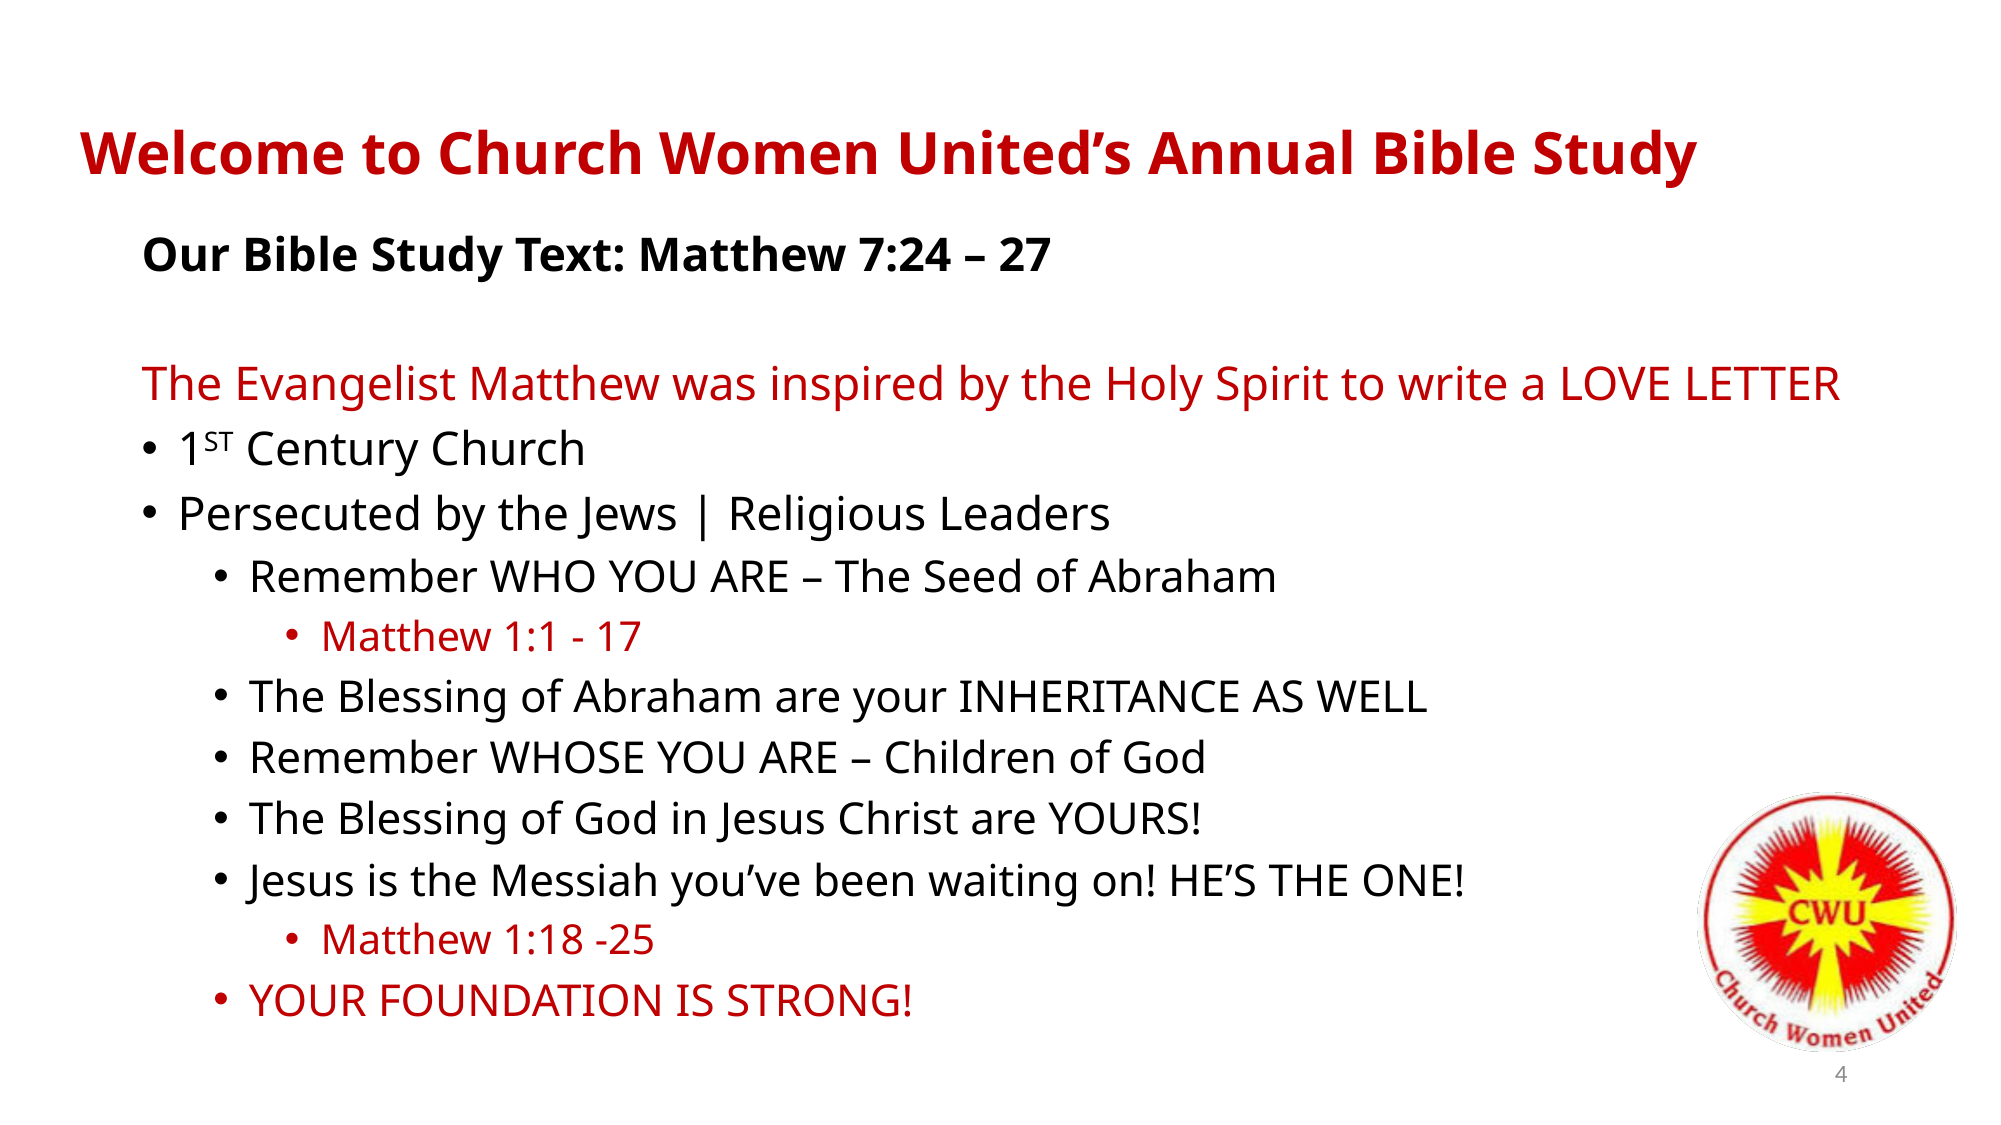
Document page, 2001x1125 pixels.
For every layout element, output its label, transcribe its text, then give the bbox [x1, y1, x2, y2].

list Our Bible Study Text: Matthew 7:24 – 27 The Evangelist Matthew was inspired by the Holy Spirit to write a LOVE LETTER 1ST Century Church Persecuted by the Jews | Religious Leaders Remember WHO YOU ARE – The Seed of Abraham Matthew 1:1 - 17 The Blessing of Abraham are your INHERITANCE AS WELL Remember WHOSE YOU ARE – Children of God The Blessing of God in Jesus Christ are YOURS! Jesus is the Messiah you’ve been waiting on! HE’S THE ONE! Matthew 1:18 -25 YOUR FOUNDATION IS STRONG! [126, 195, 1874, 1103]
picture [1697, 792, 1957, 1053]
slide_number 4 [1412, 1042, 1863, 1103]
text_box Welcome to Church Women United’s Annual Bible Study [65, 57, 1957, 195]
